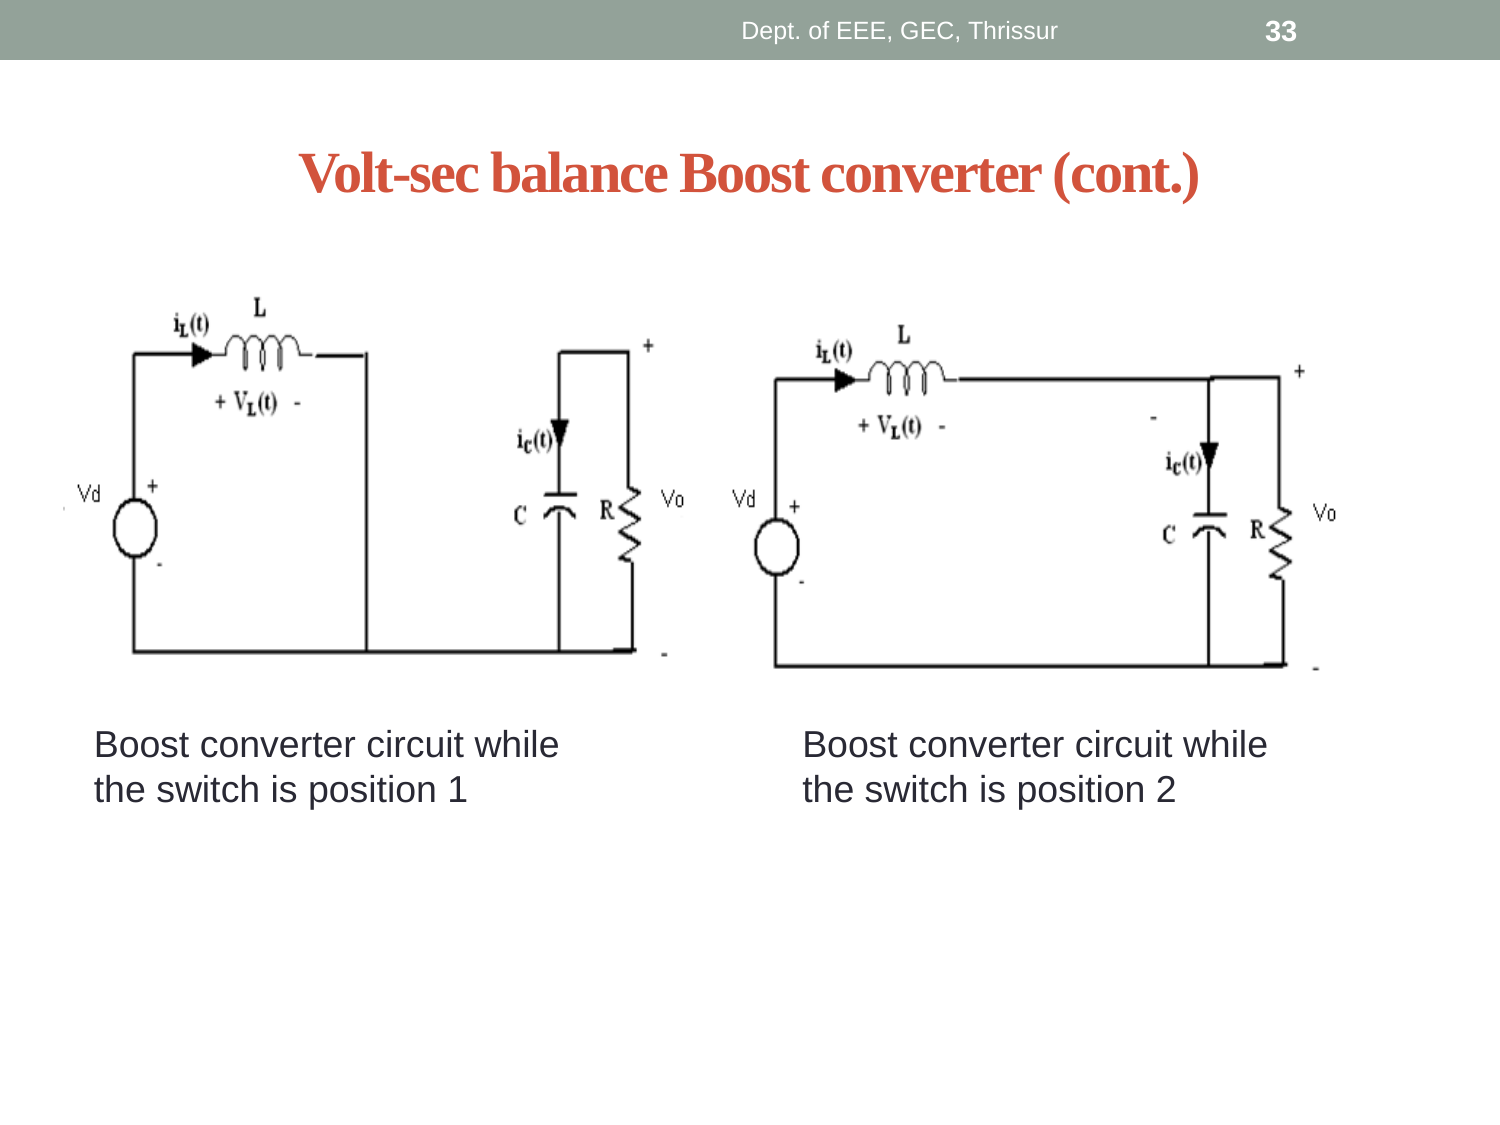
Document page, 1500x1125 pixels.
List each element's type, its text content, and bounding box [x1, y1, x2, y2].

footer Dept. of EEE, GEC, Thrissur [562, 3, 1238, 57]
text_box Boost converter circuit while the switch is position 1 [78, 712, 586, 818]
title Volt-sec balance Boost converter (cont.) [75, 87, 1425, 250]
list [62, 287, 1351, 688]
text_box Boost converter circuit while the switch is position 2 [787, 712, 1375, 818]
slide_number 33 [1250, 3, 1425, 57]
